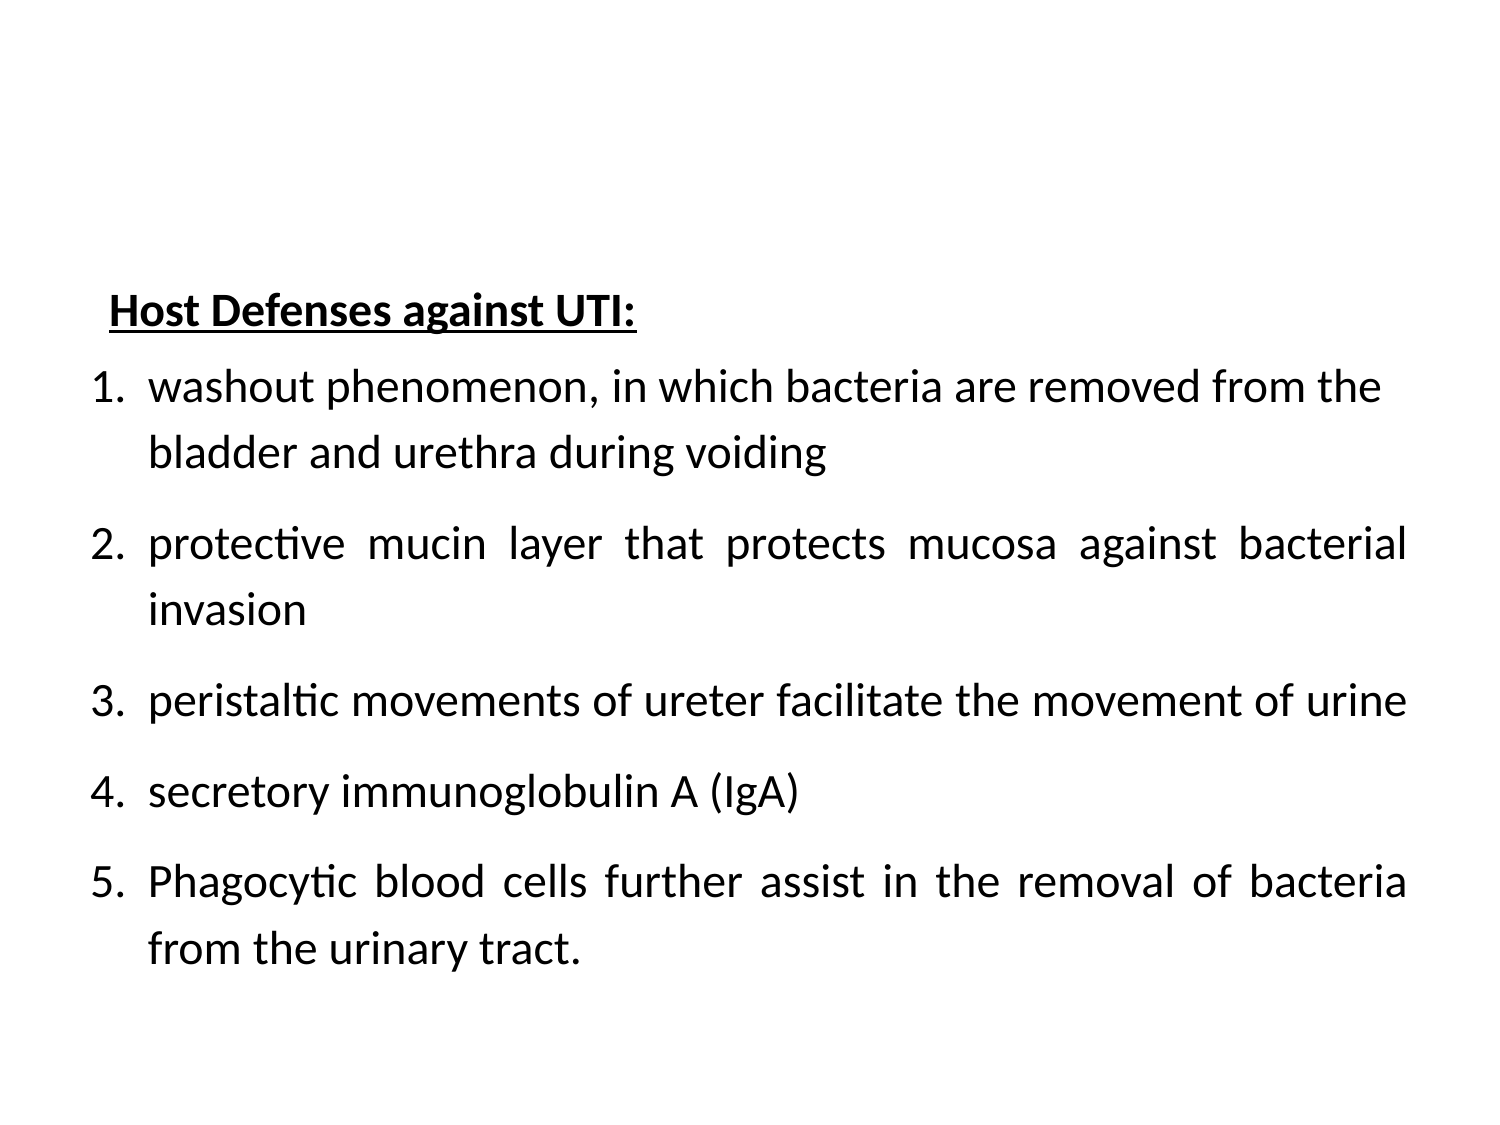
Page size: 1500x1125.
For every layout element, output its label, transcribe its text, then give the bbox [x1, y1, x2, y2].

list Host Defenses against UTI: washout phenomenon, in which bacteria are removed from the bladder and urethra during voiding protective mucin layer that protects mucosa against bacterial invasion peristaltic movements of ureter facilitate the movement of urine secretory immunoglobulin A (IgA) Phagocytic blood cells further assist in the removal of bacteria from the urinary tract. [75, 262, 1425, 1005]
